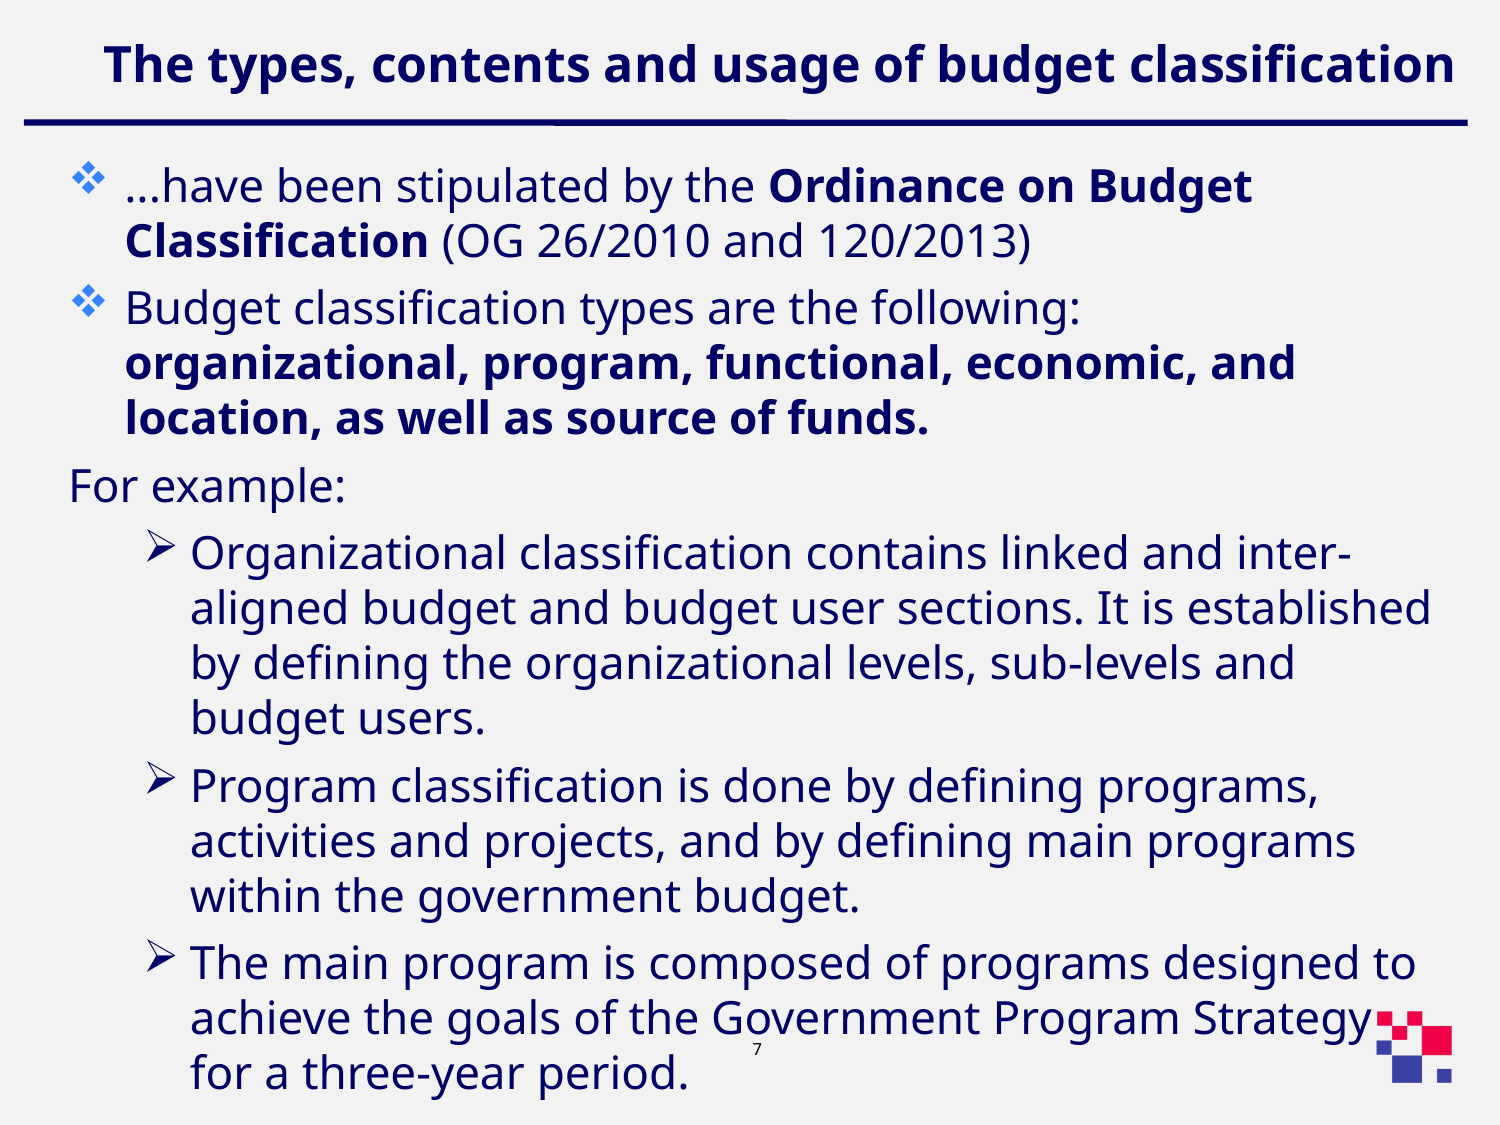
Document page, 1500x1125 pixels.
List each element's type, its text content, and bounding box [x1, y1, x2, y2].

slide_number 7 [741, 1041, 763, 1062]
list ...have been stipulated by the Ordinance on Budget Classification (OG 26/2010 and 120/2013) Budget classification types are the following: organizational, program, functional, economic, and location, as well as source of funds. For example: Organizational classification contains linked and inter-aligned budget and budget user sections. It is established by defining the organizational levels, sub-levels and budget users. Program classification is done by defining programs, activities and projects, and by defining main programs within the government budget. The main program is composed of programs designed to achieve the goals of the Government Program Strategy for a three-year period. [53, 148, 1452, 1062]
picture [1375, 1011, 1453, 1083]
title The types, contents and usage of budget classification [88, 0, 1500, 126]
